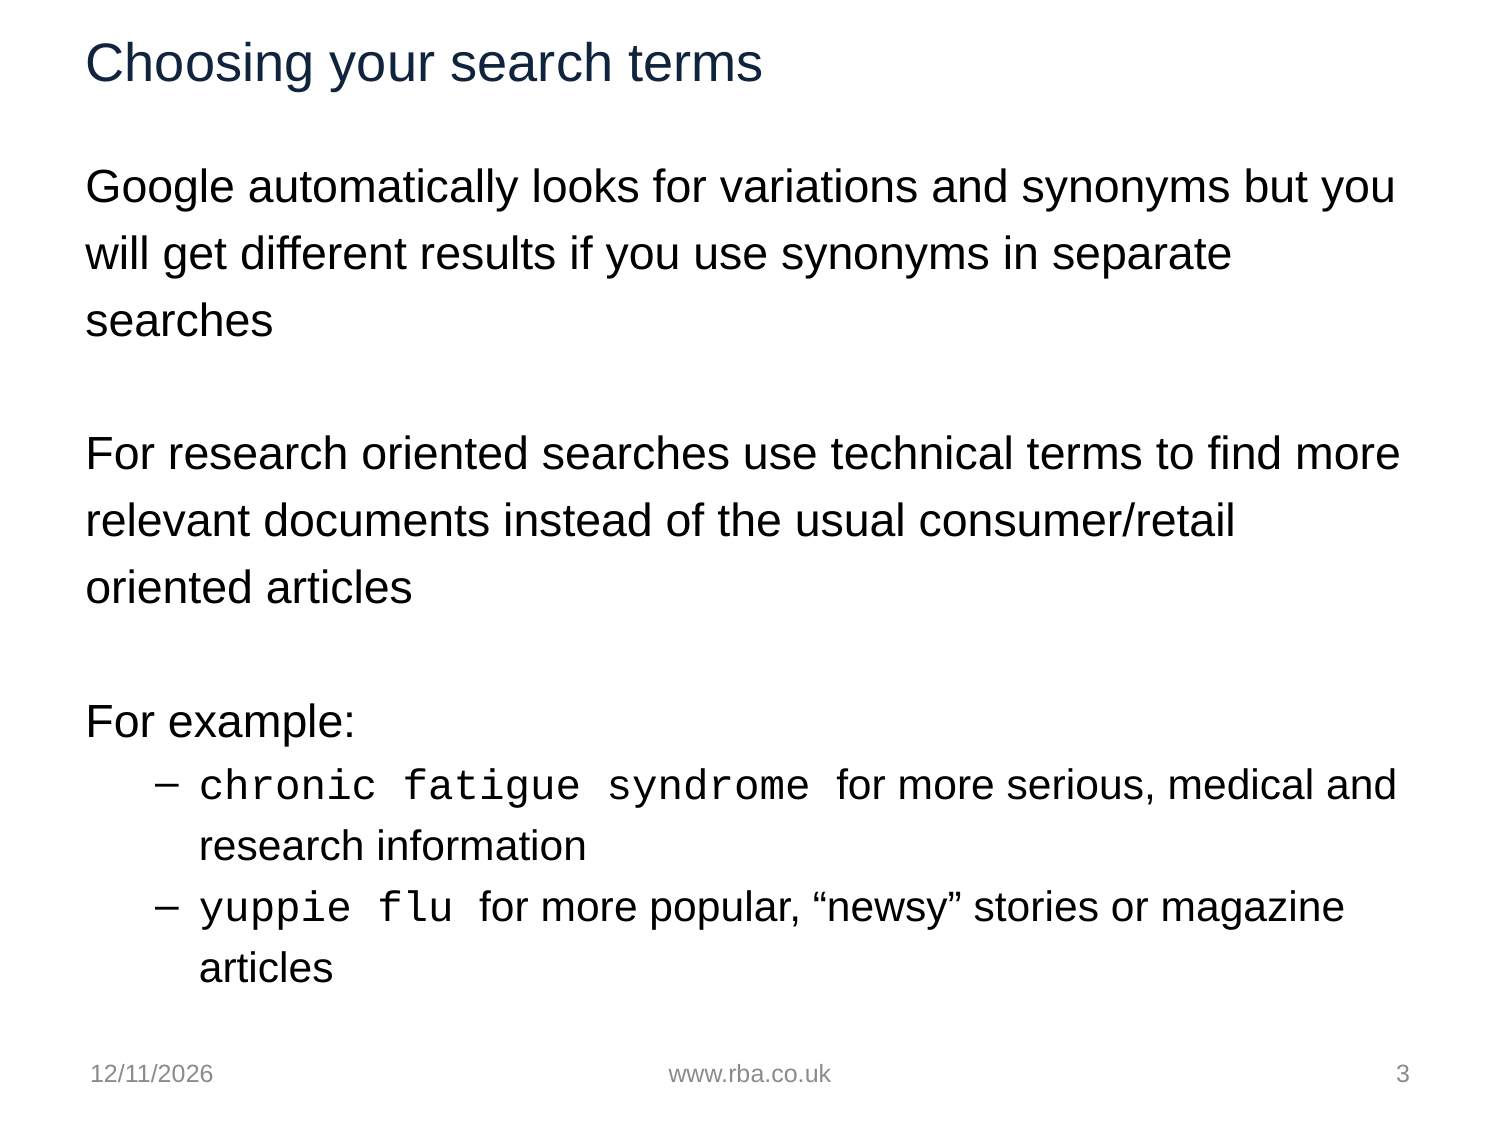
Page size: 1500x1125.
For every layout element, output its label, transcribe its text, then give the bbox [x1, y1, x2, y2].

footer www.rba.co.uk [512, 1042, 988, 1103]
title Choosing your search terms [70, 11, 1421, 108]
list Google automatically looks for variations and synonyms but you will get different results if you use synonyms in separate searches For research oriented searches use technical terms to find more relevant documents instead of the usual consumer/retail oriented articles For example: chronic fatigue syndrome for more serious, medical and research information yuppie flu for more popular, “newsy” stories or magazine articles [70, 137, 1421, 1000]
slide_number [75, 1042, 425, 1103]
slide_number 3 [1074, 1042, 1425, 1103]
